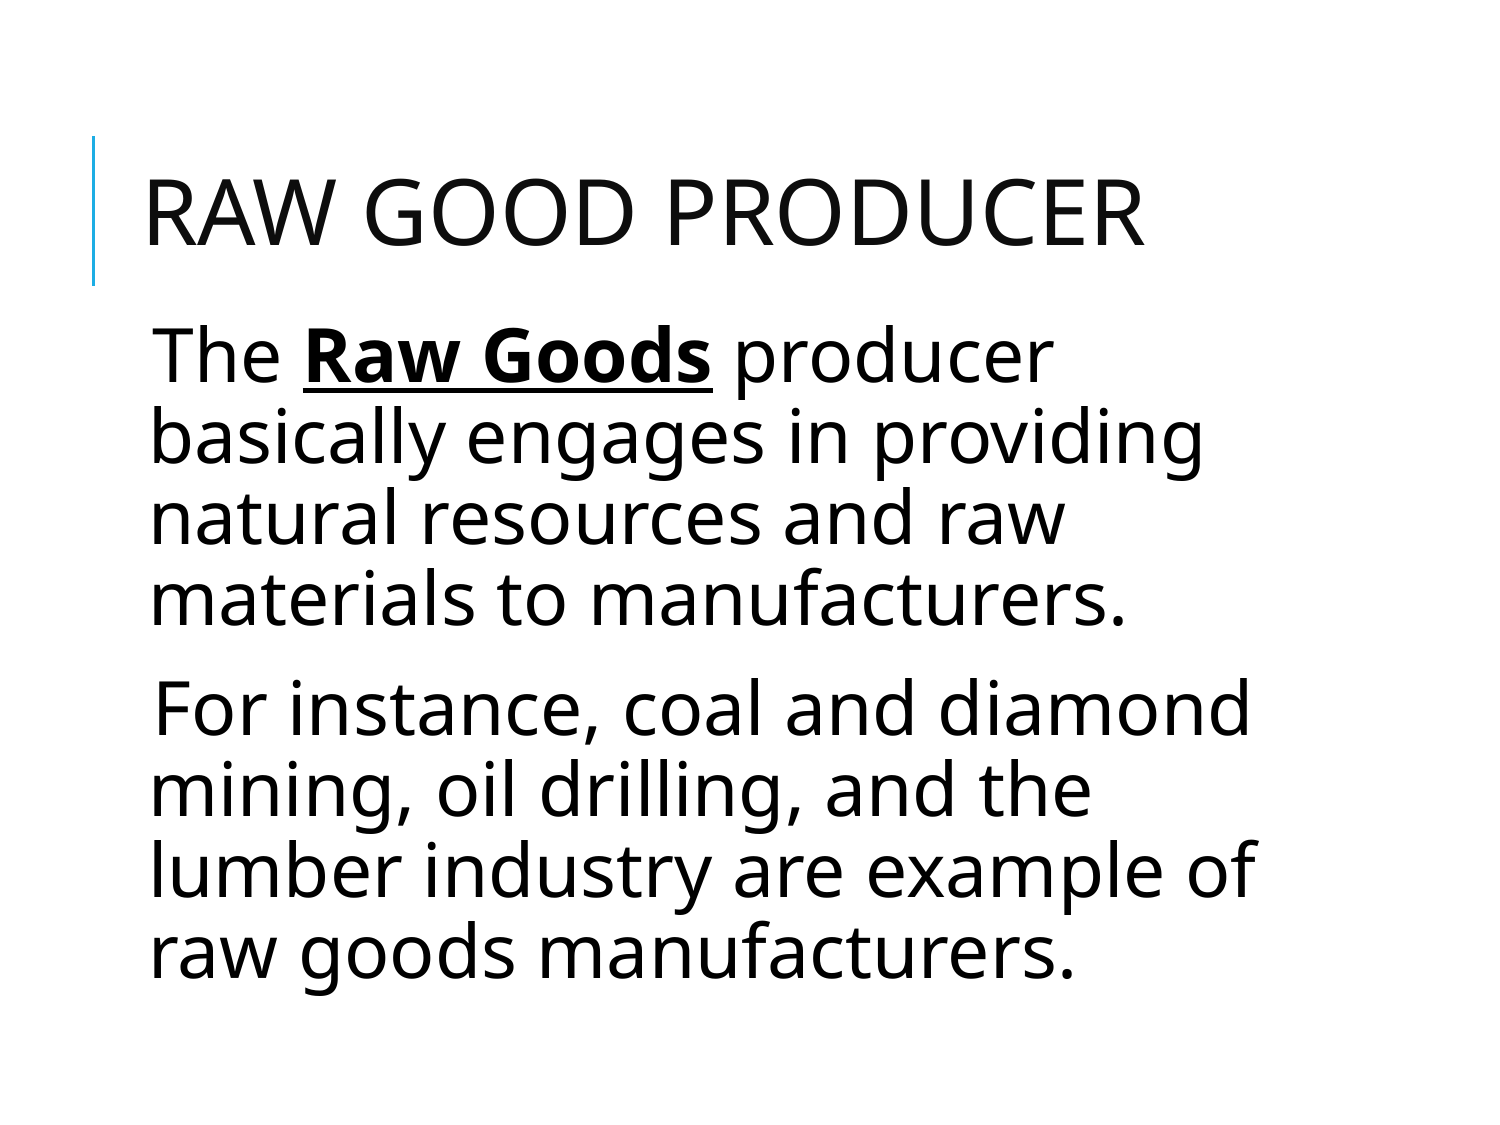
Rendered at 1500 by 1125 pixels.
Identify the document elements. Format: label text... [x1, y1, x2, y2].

title RAW GOOD PRODUCER [126, 96, 1322, 310]
list The Raw Goods producer basically engages in providing natural resources and raw materials to manufacturers. For instance, coal and diamond mining, oil drilling, and the lumber industry are example of raw goods manufacturers. [126, 310, 1322, 970]
